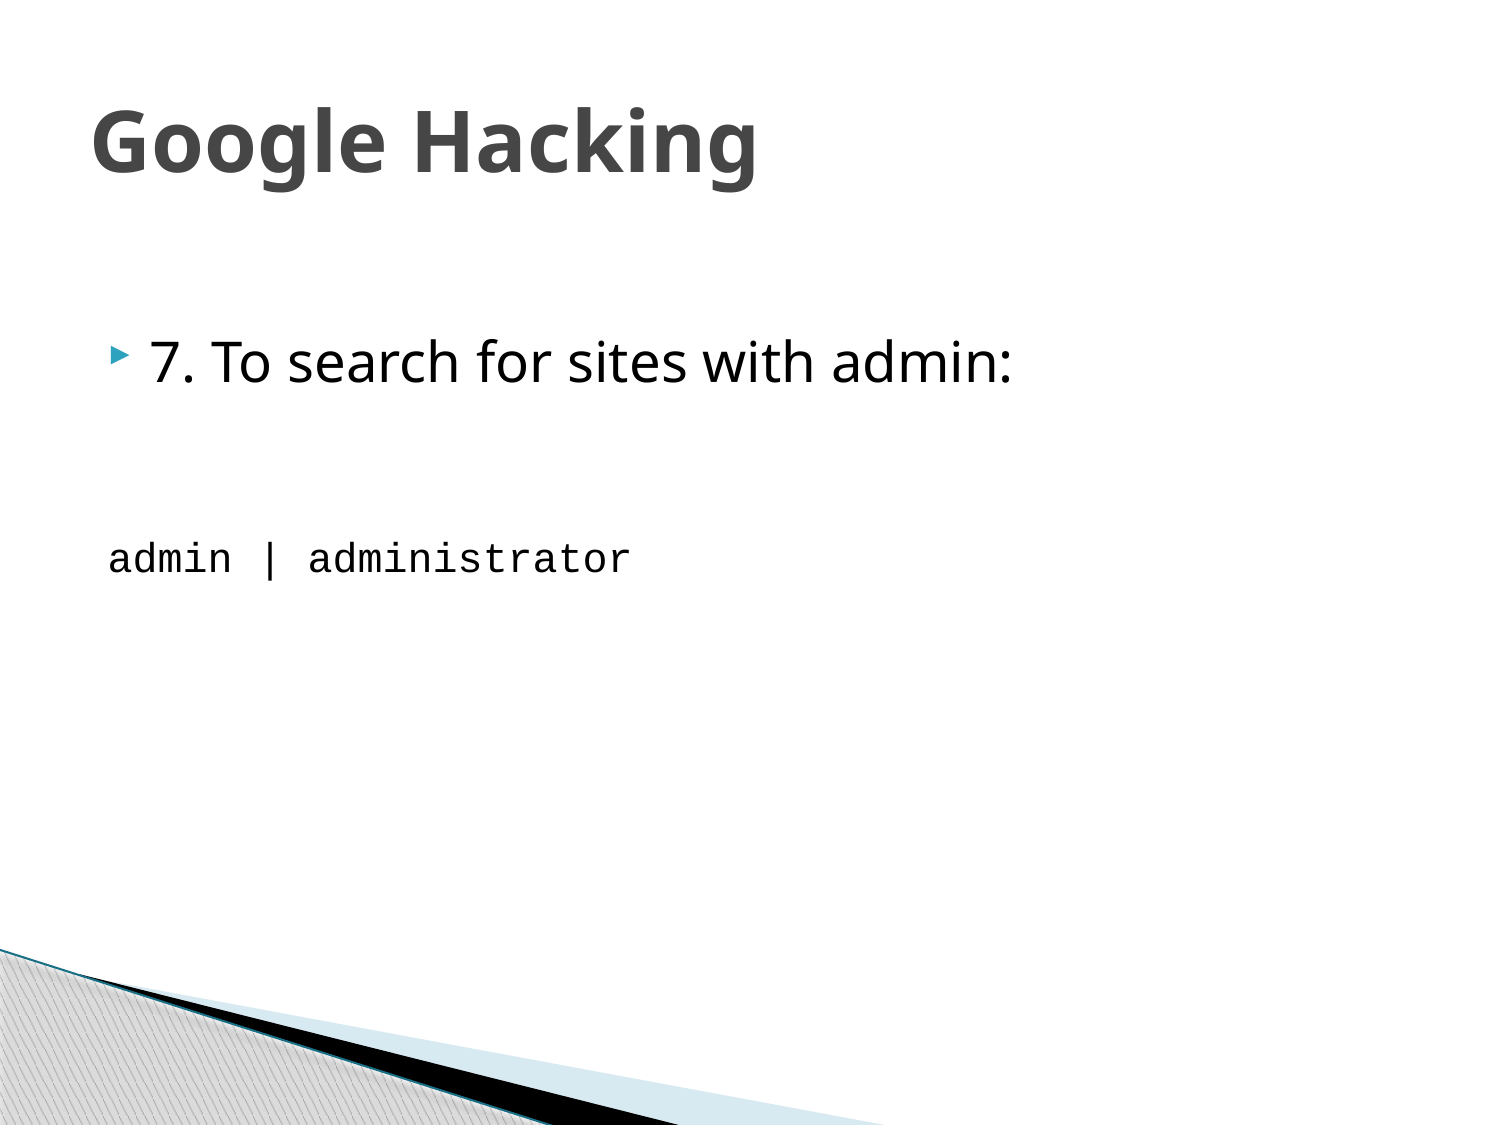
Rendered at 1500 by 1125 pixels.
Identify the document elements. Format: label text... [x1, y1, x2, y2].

list 7. To search for sites with admin: admin | administrator [75, 243, 1425, 986]
title Google Hacking [75, 45, 1425, 233]
